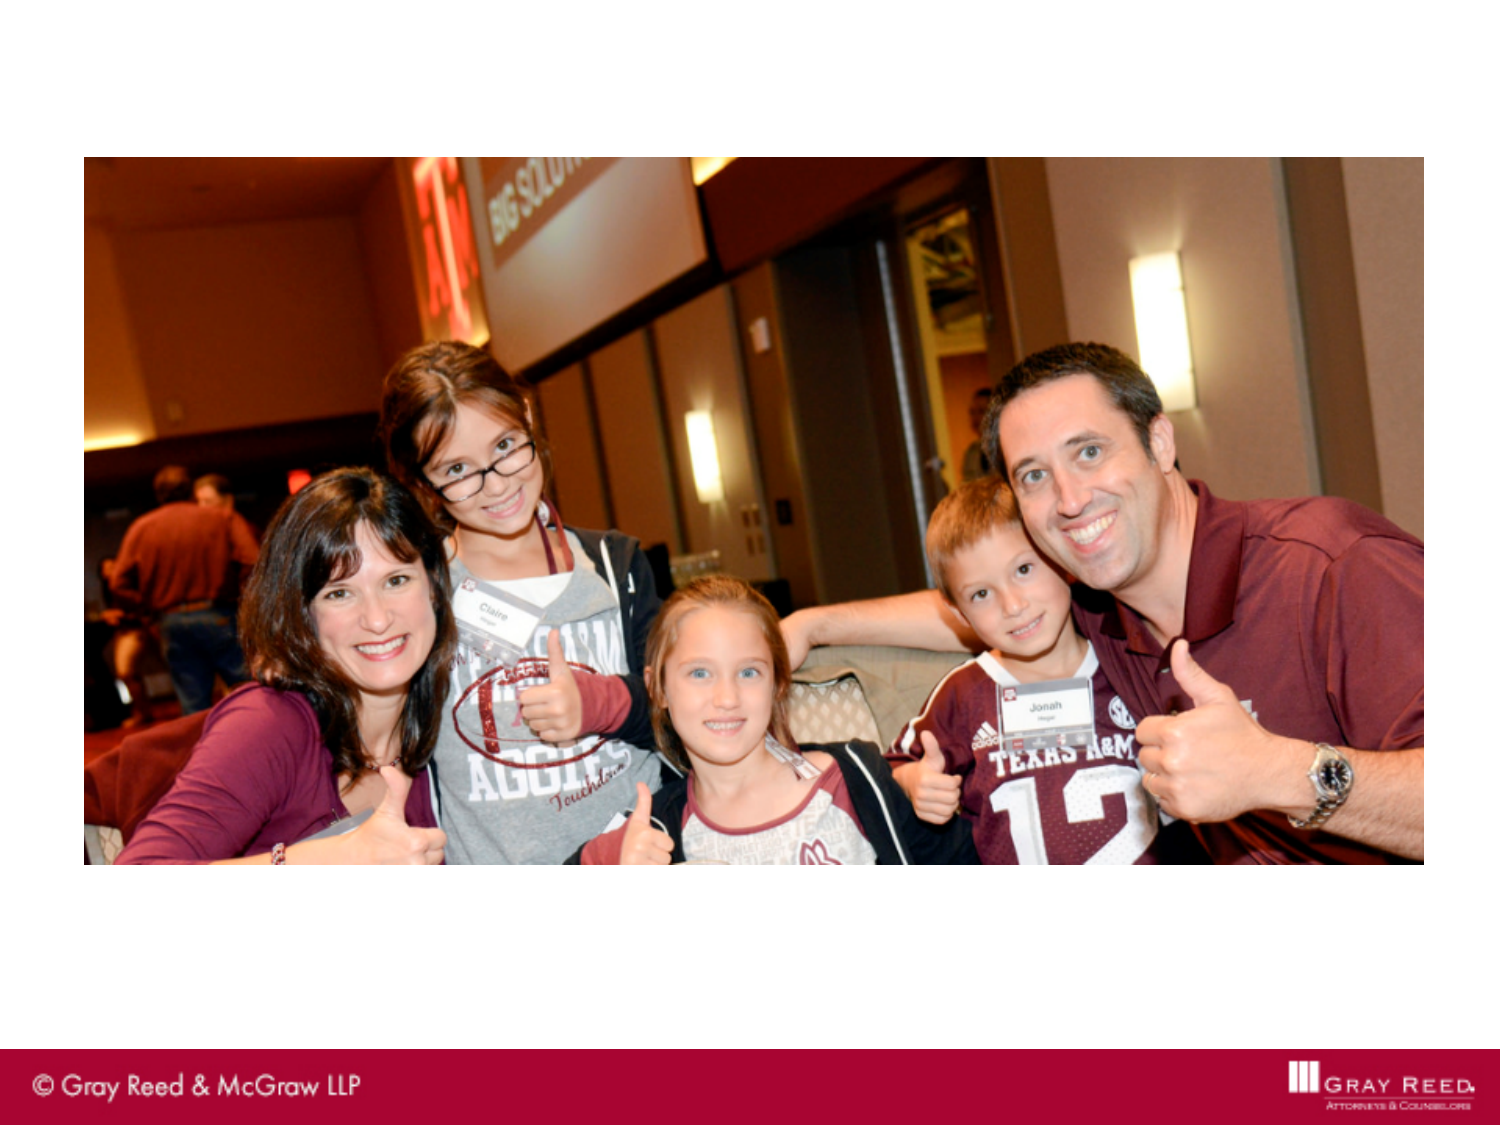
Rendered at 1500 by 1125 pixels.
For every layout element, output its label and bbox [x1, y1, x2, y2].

picture [0, 1049, 1500, 1125]
picture [84, 157, 1424, 865]
